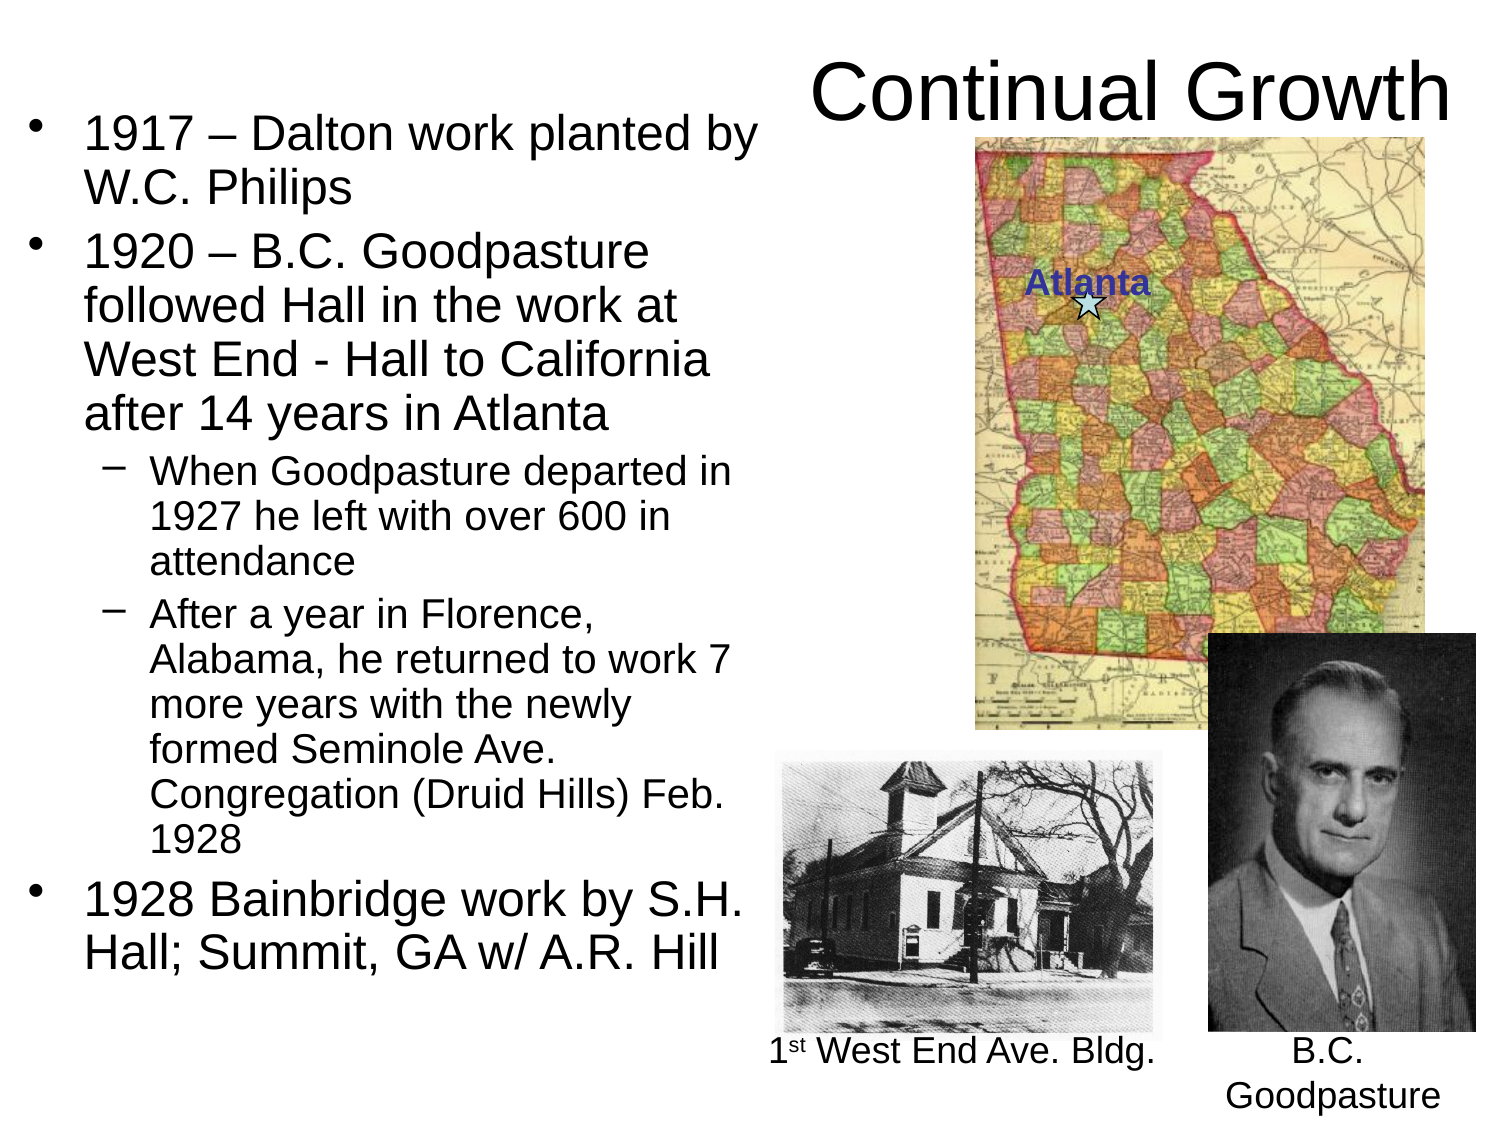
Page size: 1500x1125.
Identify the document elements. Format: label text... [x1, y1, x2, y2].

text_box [974, 137, 1426, 730]
list 1917 – Dalton work planted by W.C. Philips 1920 – B.C. Goodpasture followed Hall in the work at West End - Hall to California after 14 years in Atlanta When Goodpasture departed in 1927 he left with over 600 in attendance After a year in Florence, Alabama, he returned to work 7 more years with the newly formed Seminole Ave. Congregation (Druid Hills) Feb. 1928 1928 Bainbridge work by S.H. Hall; Summit, GA w/ A.R. Hill [12, 99, 788, 1038]
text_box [1208, 632, 1476, 1124]
title Continual Growth [762, 12, 1500, 163]
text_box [749, 749, 1175, 1079]
